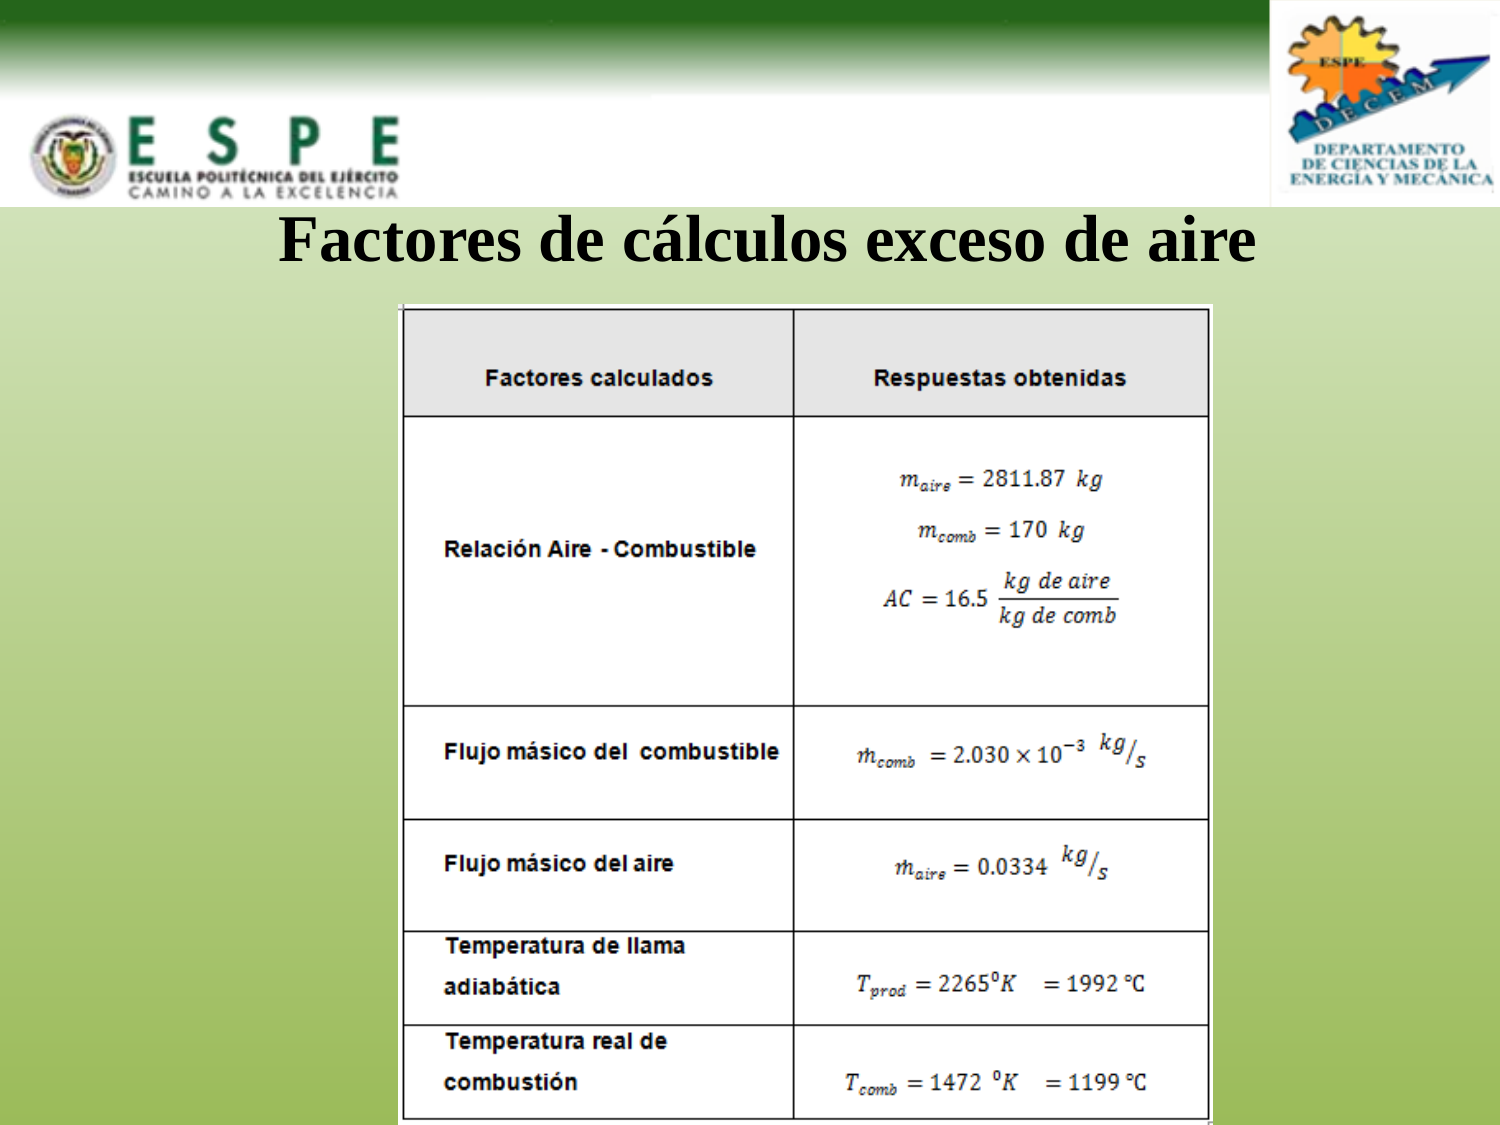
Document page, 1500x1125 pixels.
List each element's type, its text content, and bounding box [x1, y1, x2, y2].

title Factores de cálculos exceso de aire [93, 216, 1444, 293]
picture [0, 0, 1500, 207]
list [398, 304, 1213, 1125]
